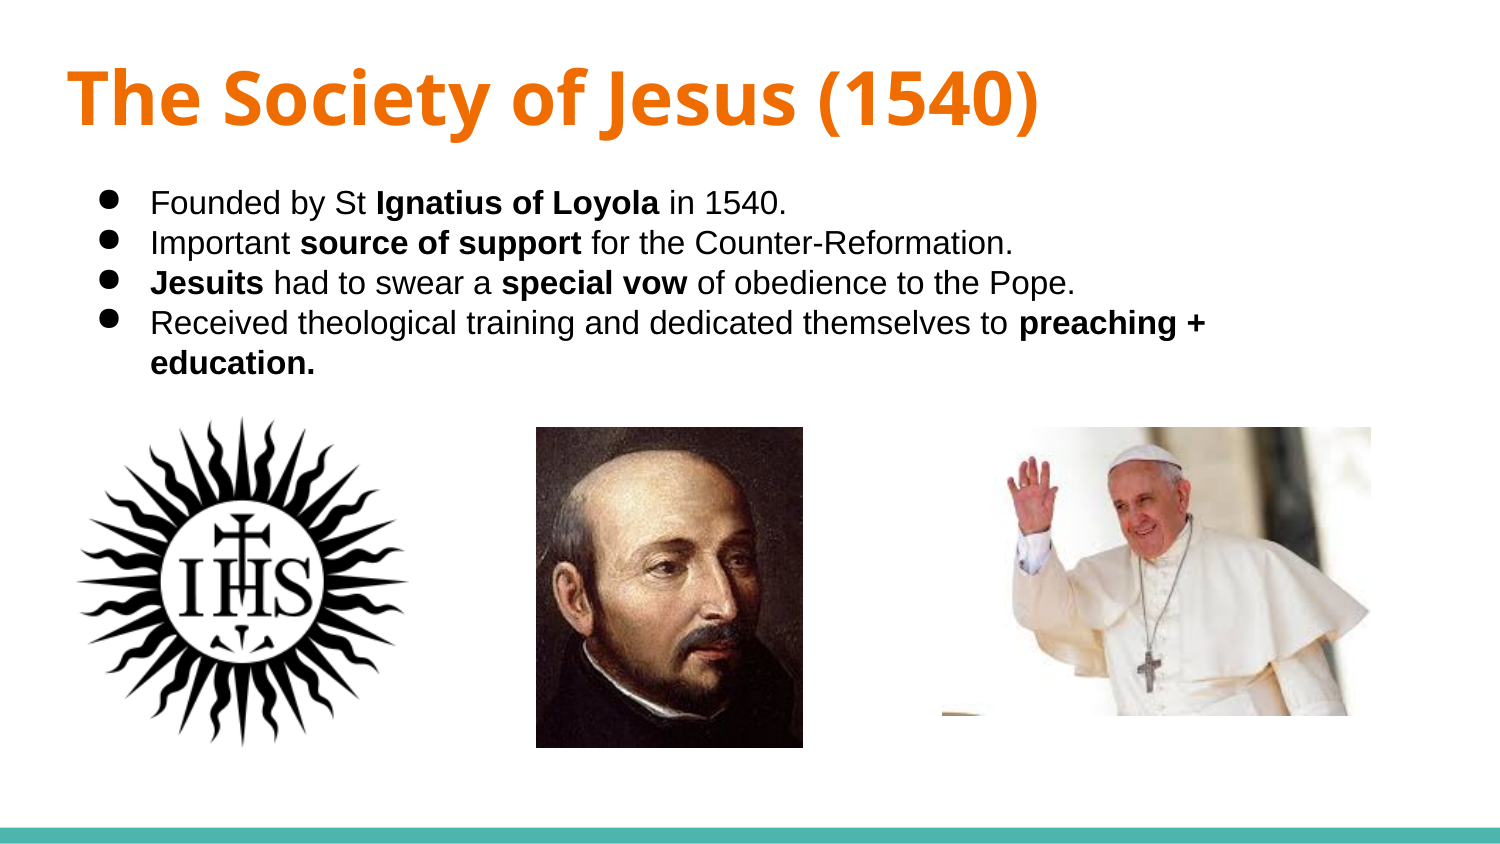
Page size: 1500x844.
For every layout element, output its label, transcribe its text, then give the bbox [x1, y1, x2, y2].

title The Society of Jesus (1540) [51, 35, 1449, 152]
picture [942, 427, 1372, 716]
text_box Founded by St Ignatius of Loyola in 1540. Important source of support for the Counter-Reformation. Jesuits had to swear a special vow of obedience to the Pope. Received theological training and dedicated themselves to preaching + education. [60, 166, 1397, 600]
picture [76, 416, 409, 749]
picture [536, 427, 803, 749]
